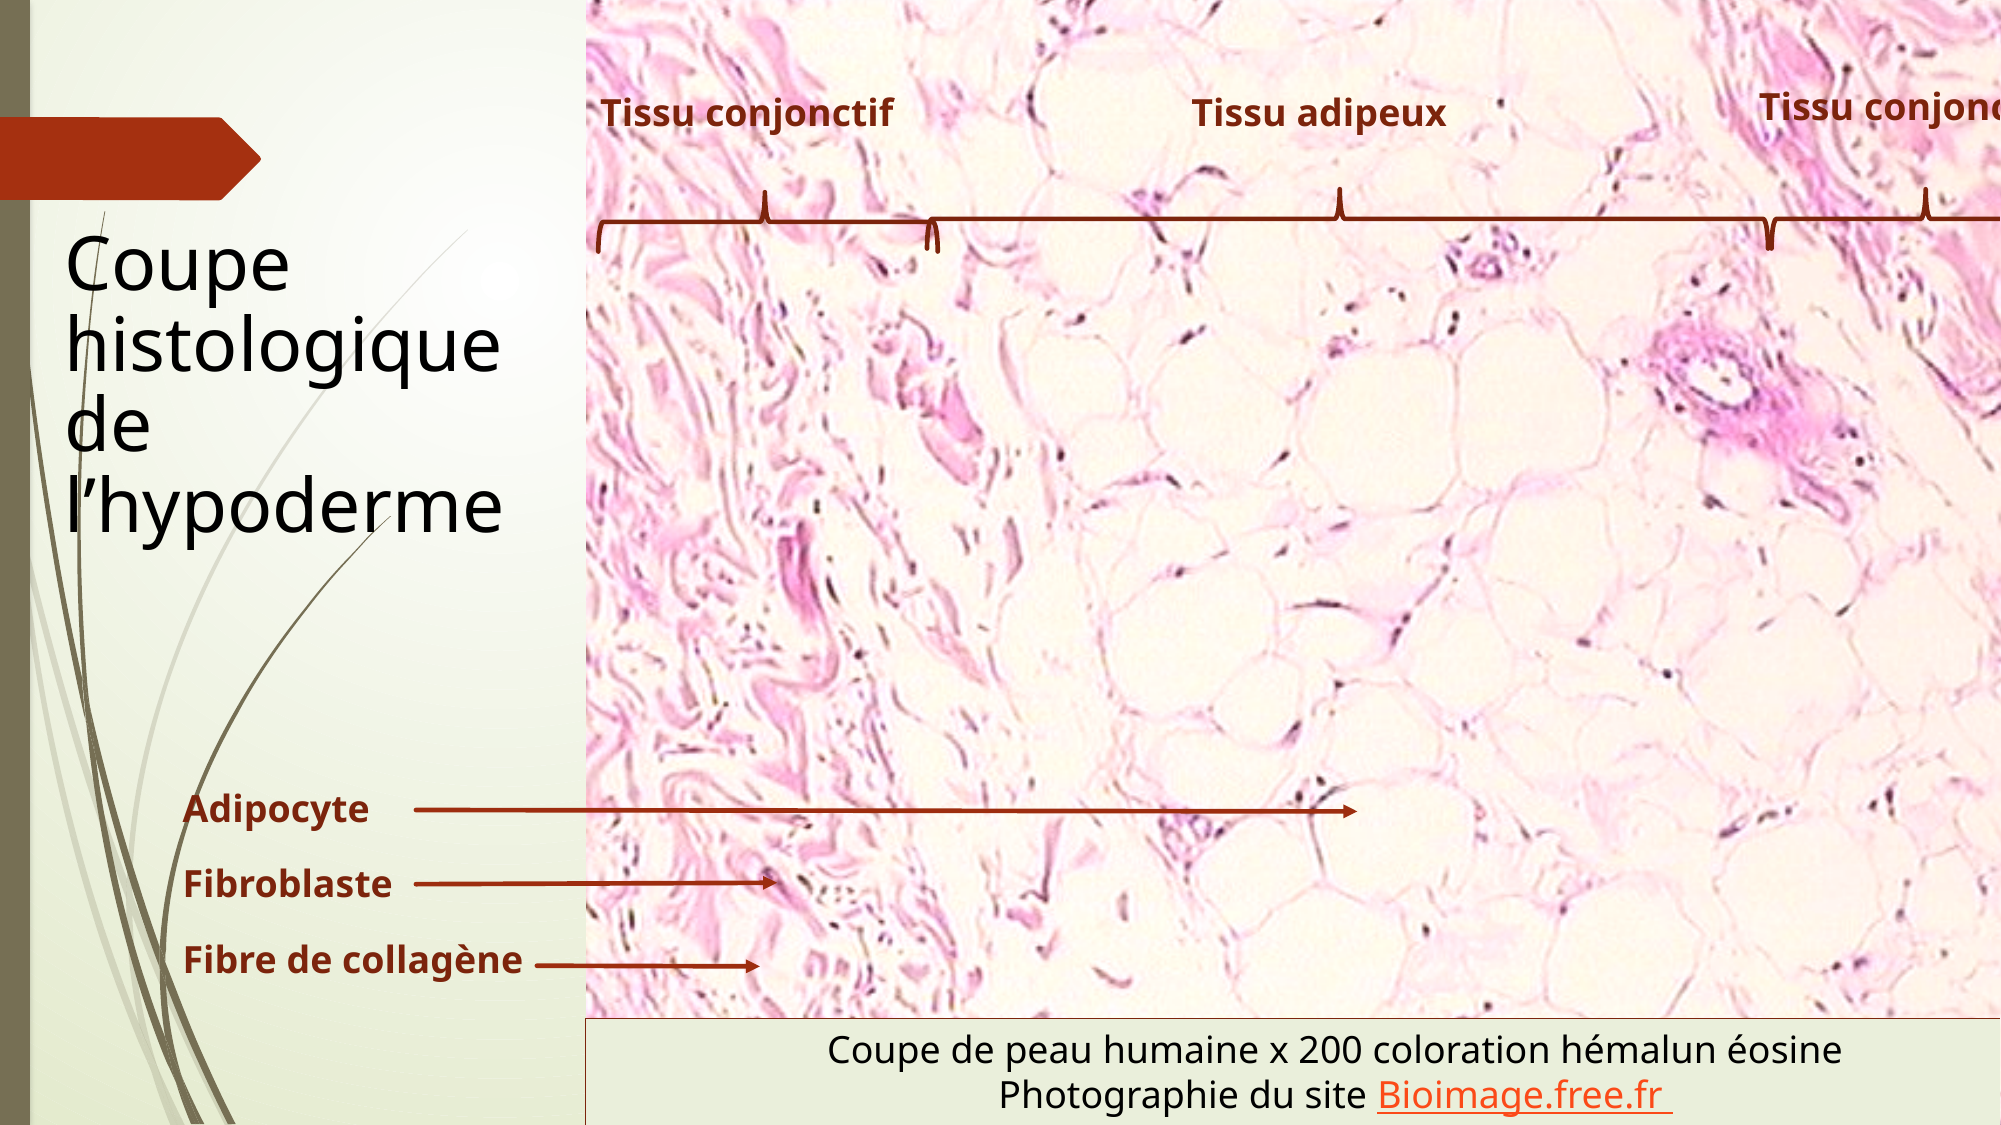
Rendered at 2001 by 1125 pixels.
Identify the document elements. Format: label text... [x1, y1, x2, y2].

text_box Fibroblaste [167, 852, 537, 913]
text_box Coupe histologique de l’hypoderme [49, 212, 550, 562]
text_box Fibre de collagène [168, 928, 556, 988]
text_box Adipocyte [167, 777, 537, 837]
picture [585, 0, 2000, 1125]
